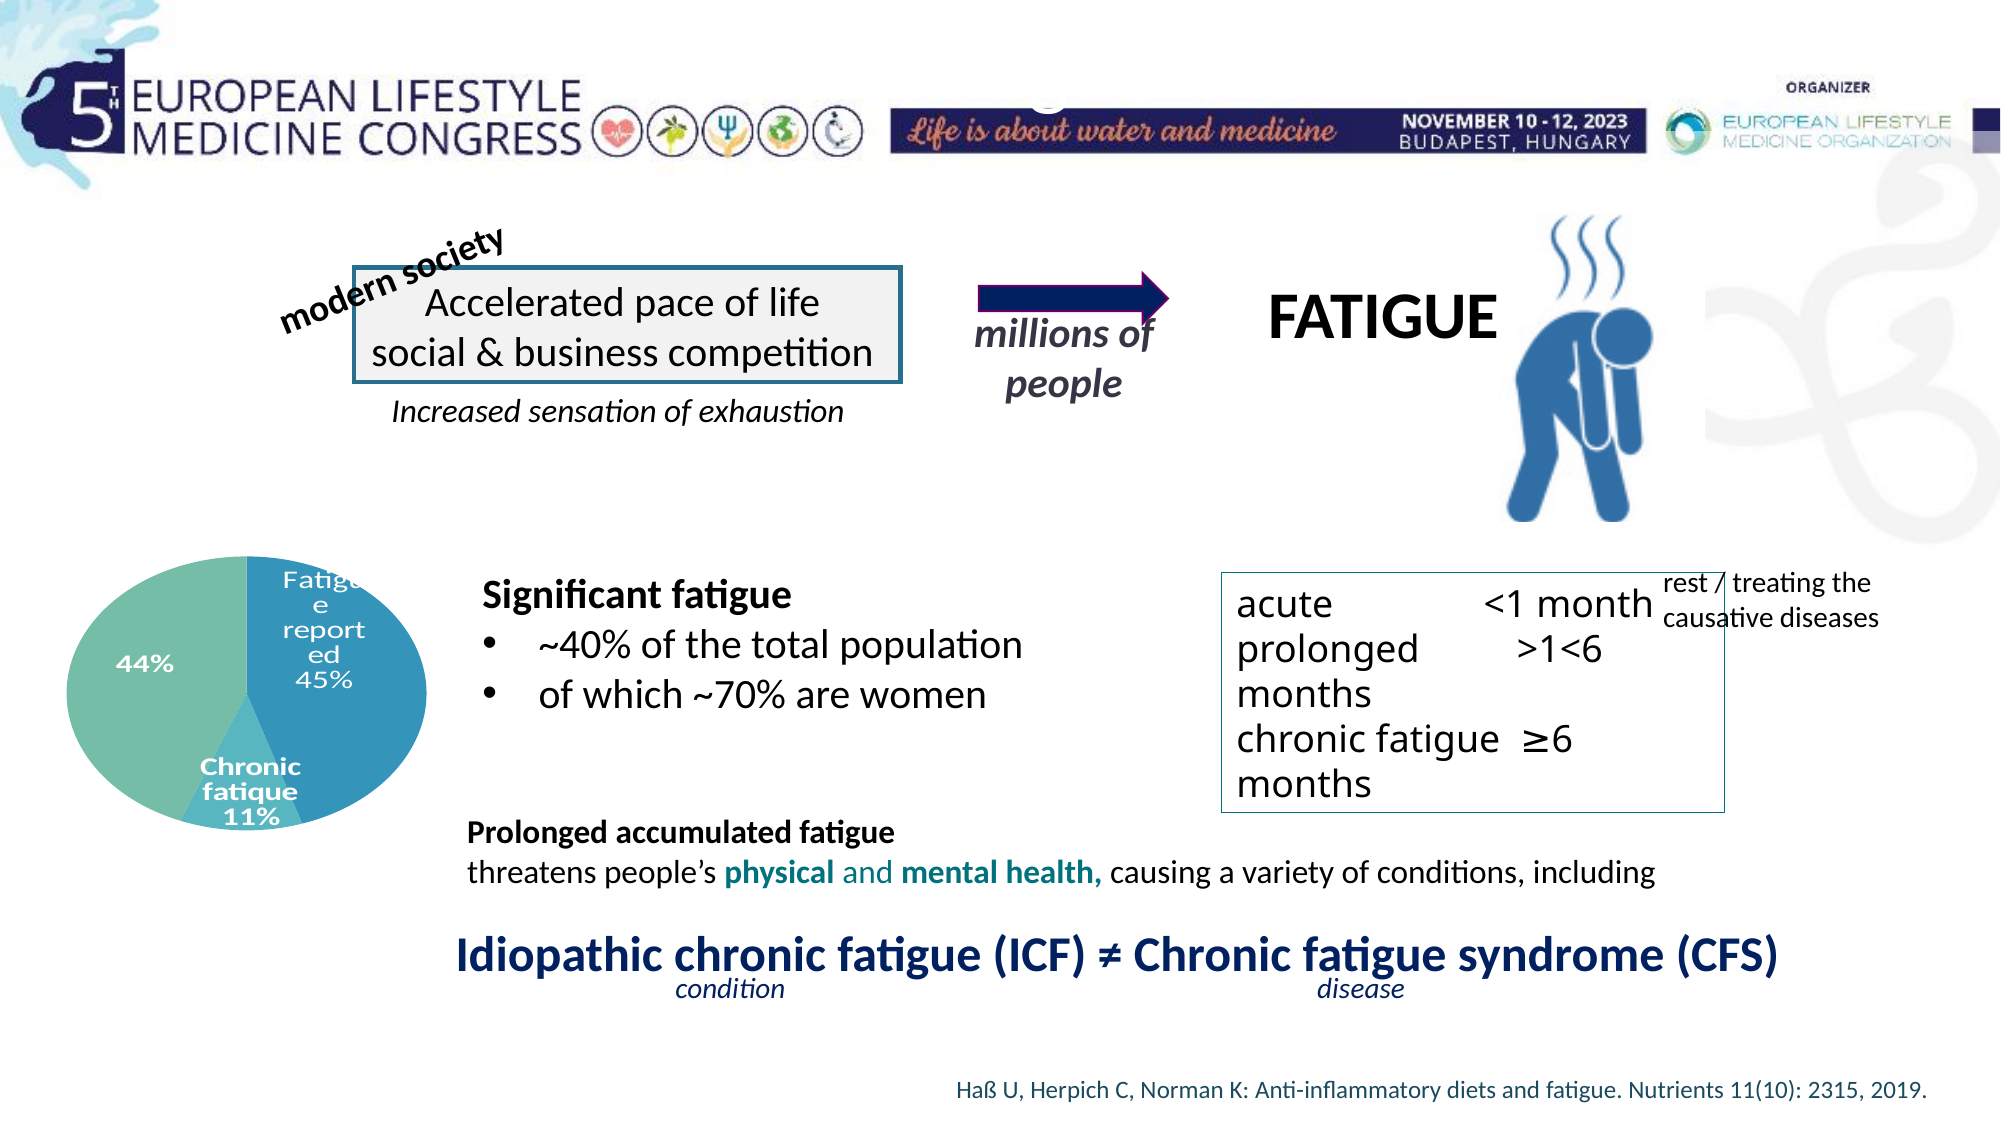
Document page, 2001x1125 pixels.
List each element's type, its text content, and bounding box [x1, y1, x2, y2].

text_box Haß U, Herpich C, Norman K: Anti-inflammatory diets and fatigue. Nutrients 11(10): 2315, 2019. [941, 1066, 2000, 1111]
text_box acute <1 month prolonged >1<6 months chronic fatigue ≥6 months [1221, 572, 1725, 803]
text_box Idiopathic chronic fatigue (ICF) ≠ Chronic fatigue syndrome (CFS) [440, 914, 1858, 990]
text_box modern society [218, 183, 564, 370]
text_box Prolonged accumulated fatigue threatens people’s physical and mental health, causing a variety of conditions, including [594, 803, 1869, 898]
picture [0, 0, 2001, 1125]
text_box [978, 273, 1156, 298]
text_box Significant fatigue ~40% of the total population of which ~70% are women [594, 559, 1060, 725]
chart [1, 545, 594, 913]
text_box Fatigue [885, 4, 1190, 125]
text_box rest / treating the causative diseases [1648, 556, 1938, 641]
text_box Accelerated pace of life social & business competition [354, 267, 901, 382]
text_box condition disease [660, 962, 1428, 1012]
text_box Increased sensation of exhaustion [325, 382, 912, 437]
text_box millions of people [897, 298, 1156, 414]
text_box FATIGUE [1156, 264, 1455, 420]
